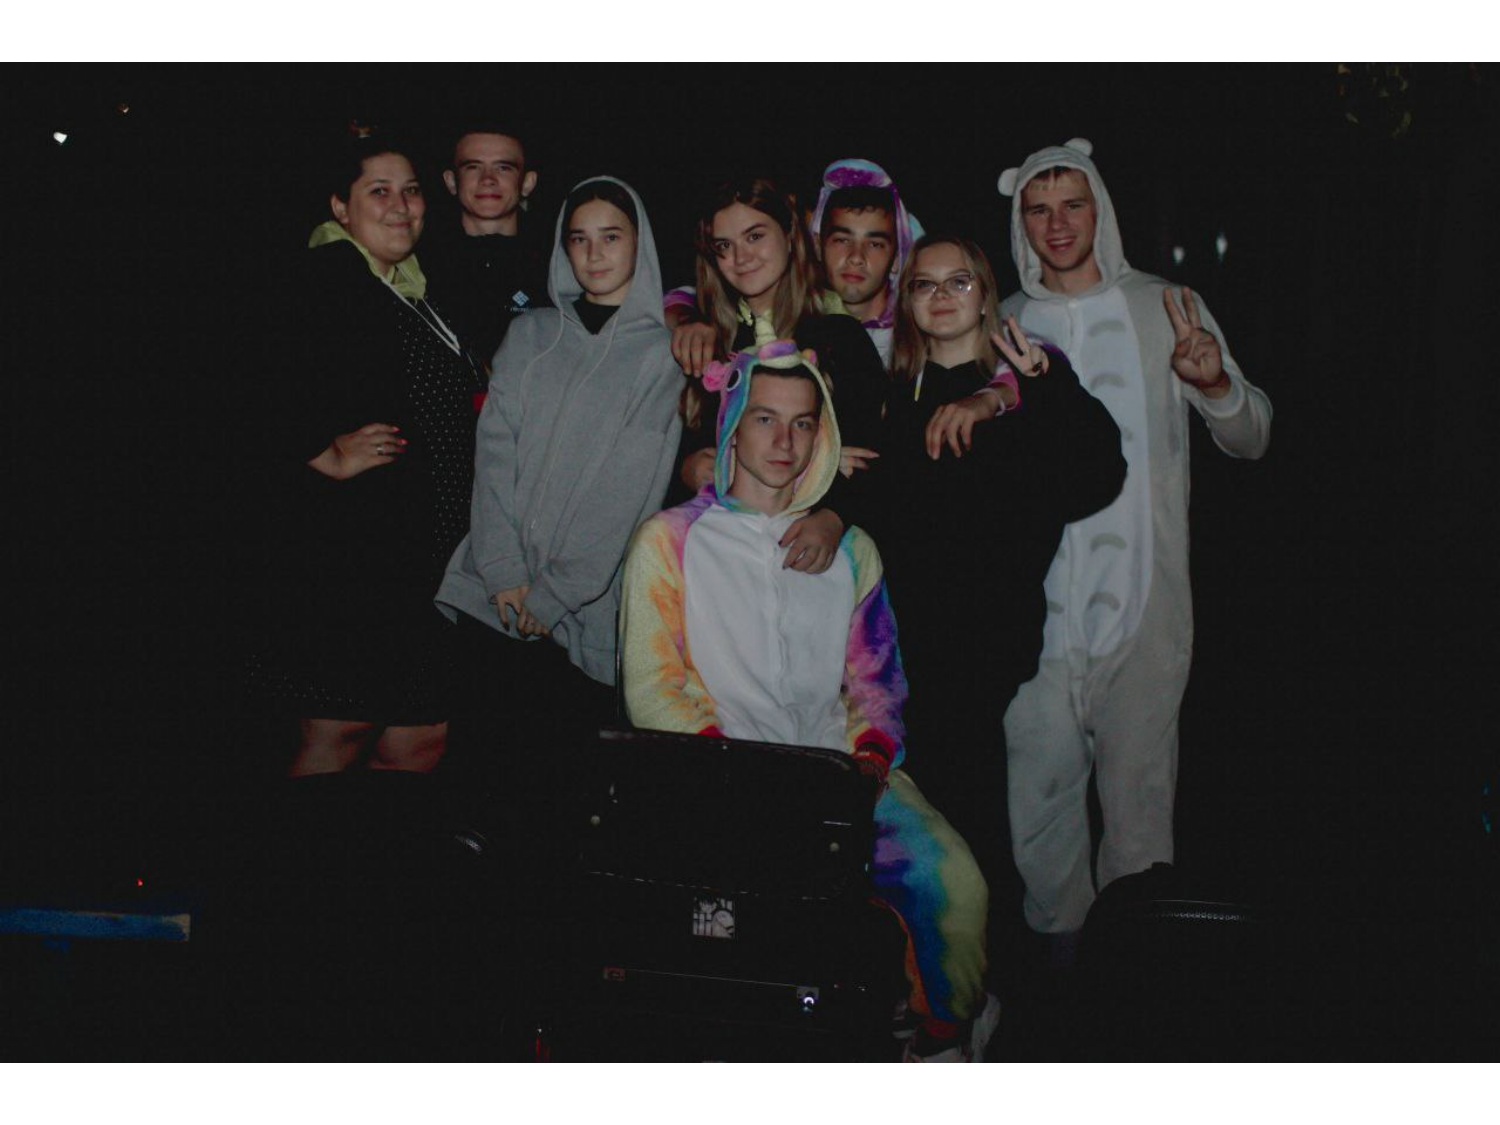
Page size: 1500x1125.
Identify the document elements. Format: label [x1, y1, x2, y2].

picture [0, 61, 1500, 1064]
